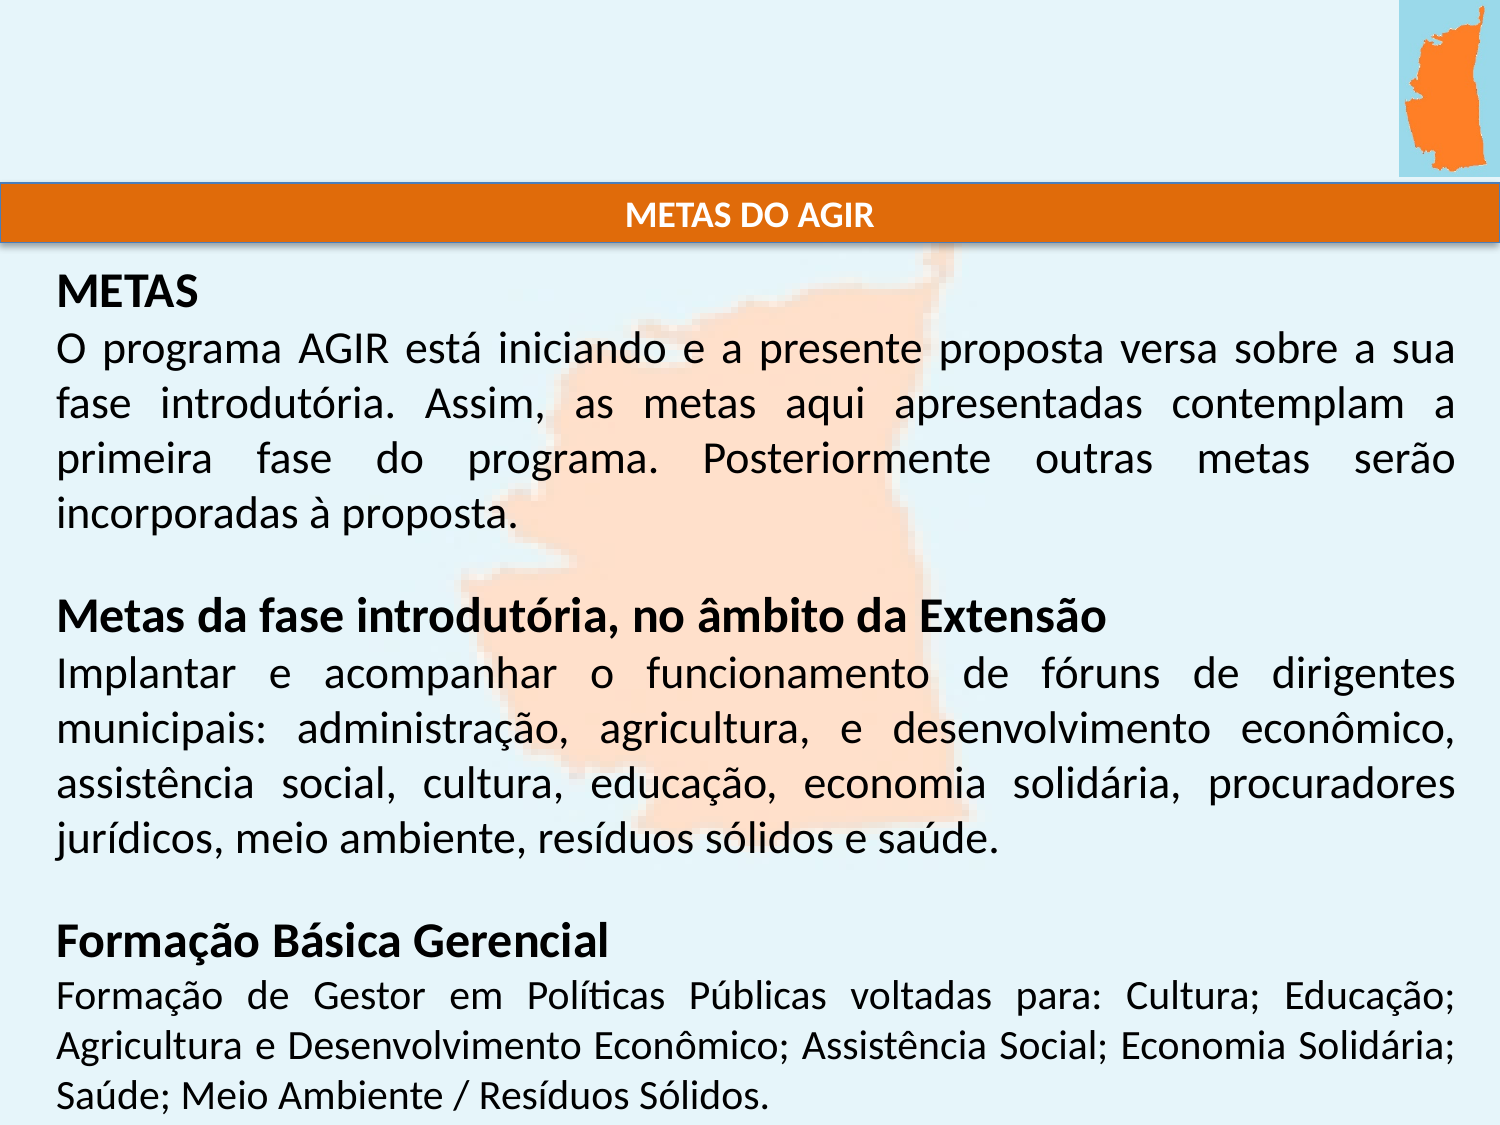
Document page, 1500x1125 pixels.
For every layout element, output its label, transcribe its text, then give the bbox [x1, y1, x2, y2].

text_box METAS O programa AGIR está iniciando e a presente proposta versa sobre a sua fase introdutória. Assim, as metas aqui apresentadas contemplam a primeira fase do programa. Posteriormente outras metas serão incorporadas à proposta. Metas da fase introdutória, no âmbito da Extensão Implantar e acompanhar o funcionamento de fóruns de dirigentes municipais: administração, agricultura, e desenvolvimento econômico, assistência social, cultura, educação, economia solidária, procuradores jurídicos, meio ambiente, resíduos sólidos e saúde. Formação Básica Gerencial Formação de Gestor em Políticas Públicas voltadas para: Cultura; Educação; Agricultura e Desenvolvimento Econômico; Assistência Social; Economia Solidária; Saúde; Meio Ambiente / Resíduos Sólidos. [41, 252, 1471, 1094]
picture [0, 243, 1500, 1125]
text_box METAS DO AGIR [0, 182, 1500, 243]
picture [0, 0, 1500, 182]
